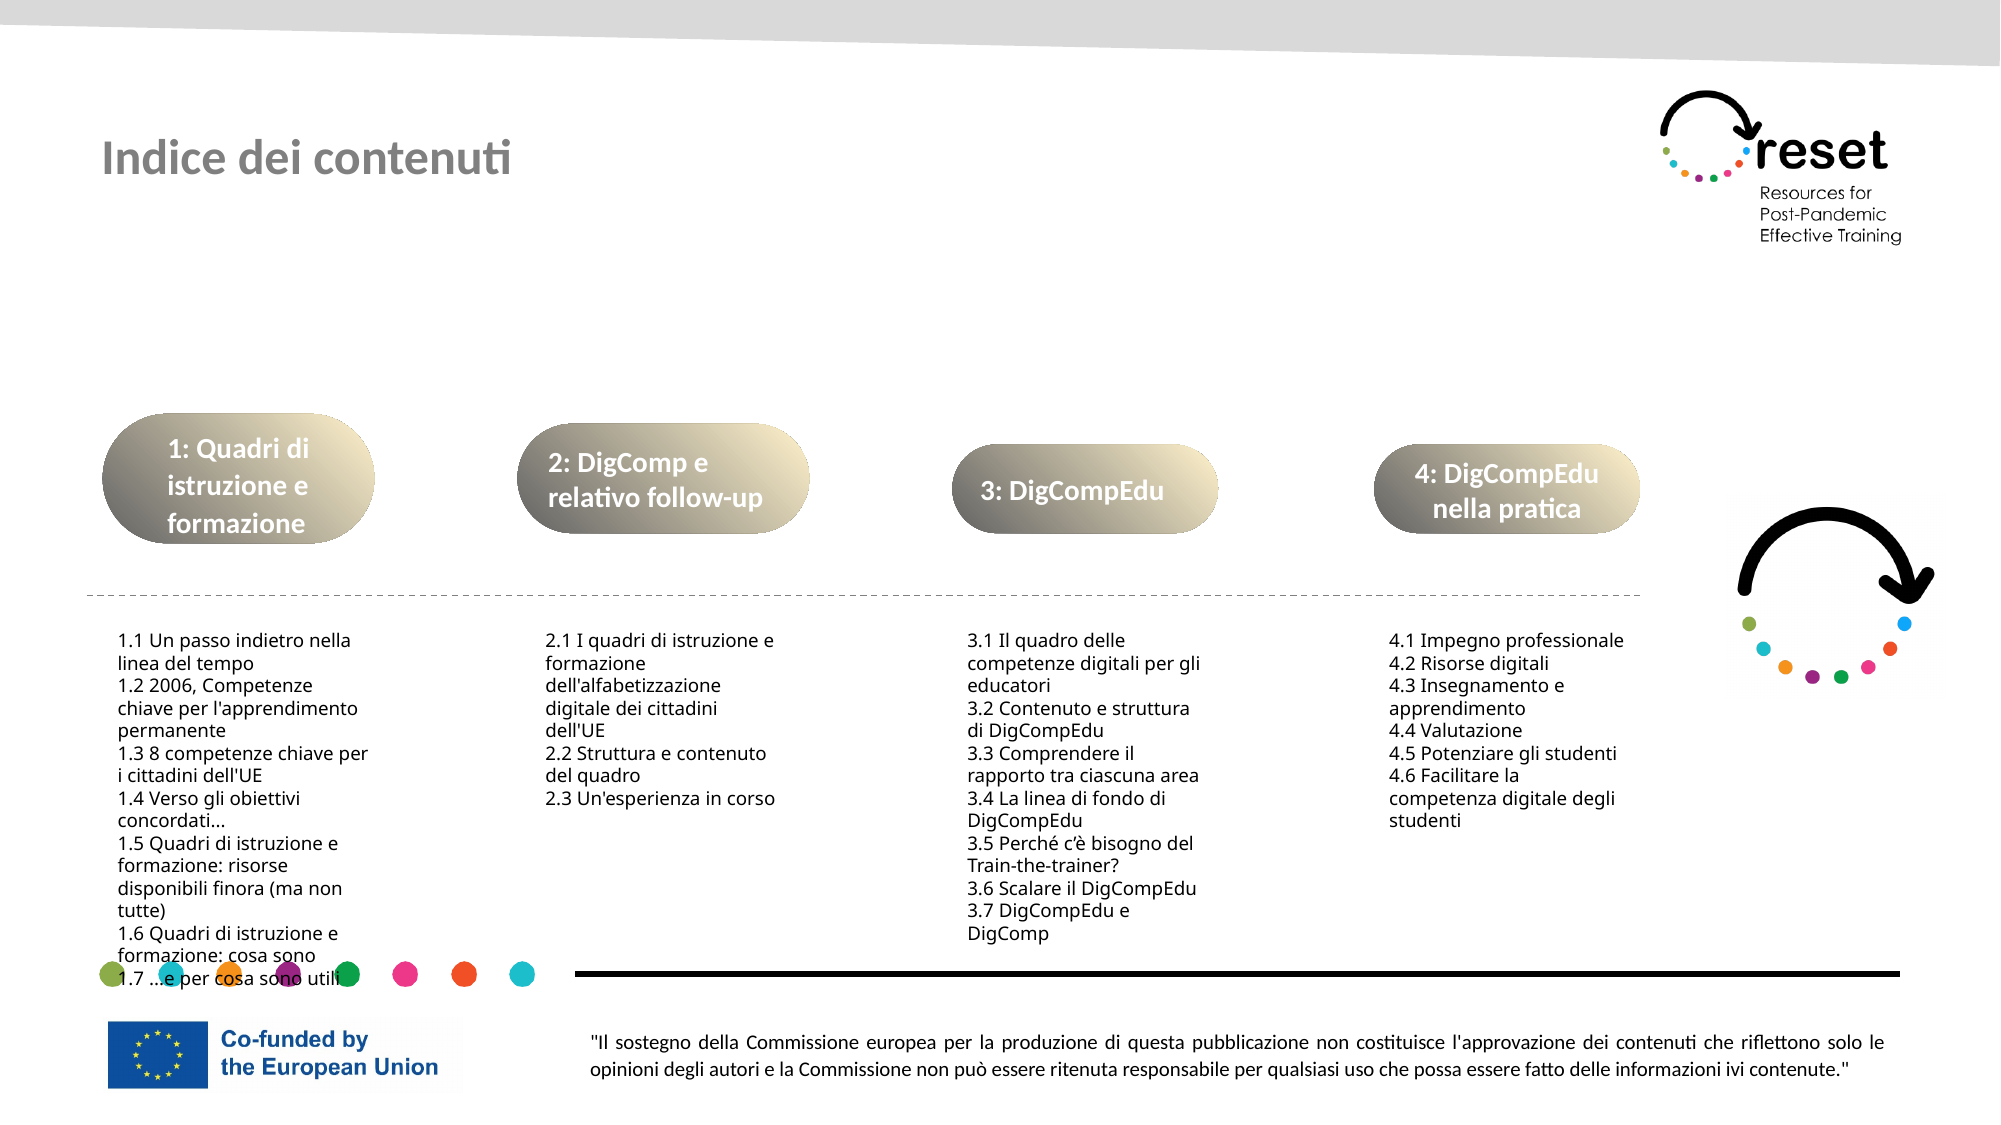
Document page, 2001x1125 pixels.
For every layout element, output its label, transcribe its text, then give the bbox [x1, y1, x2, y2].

picture [334, 961, 360, 987]
picture [294, 976, 300, 984]
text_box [952, 444, 1219, 595]
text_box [102, 596, 387, 810]
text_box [952, 596, 1219, 810]
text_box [517, 423, 810, 595]
picture [158, 961, 184, 987]
picture [103, 1017, 463, 1093]
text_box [517, 596, 810, 809]
picture [451, 961, 477, 987]
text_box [1374, 596, 1640, 810]
picture [275, 961, 301, 987]
picture [99, 961, 125, 987]
picture [216, 961, 242, 987]
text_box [1374, 444, 1640, 595]
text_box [102, 413, 387, 595]
picture [1724, 492, 1946, 699]
picture [509, 961, 535, 987]
picture [392, 961, 418, 987]
picture [1650, 77, 1917, 255]
text_box Indice dei contenuti [86, 117, 1555, 193]
